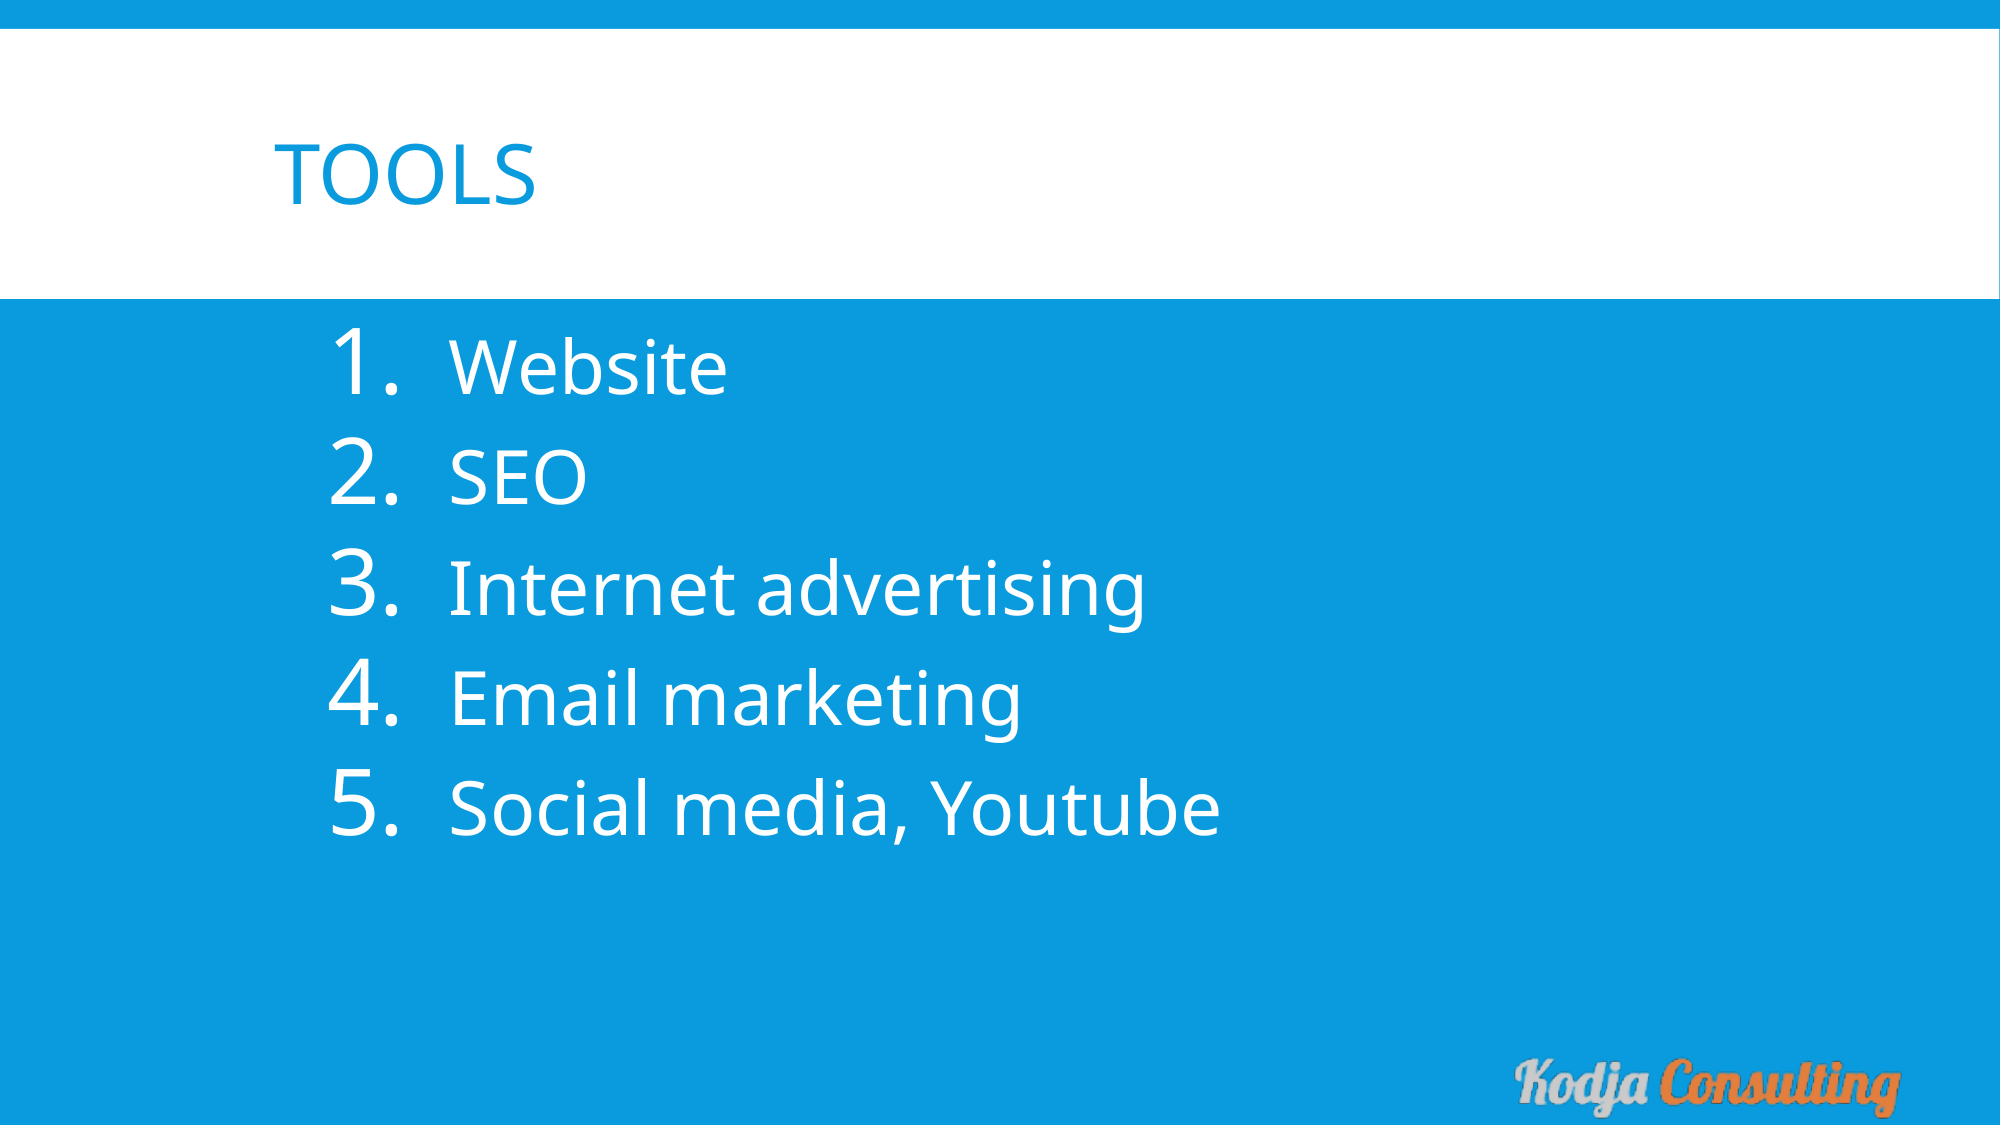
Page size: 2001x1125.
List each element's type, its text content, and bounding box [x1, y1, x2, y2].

picture [1515, 1058, 1648, 1118]
title Tools [259, 63, 1610, 294]
picture [1660, 1058, 1901, 1118]
list Website SEO Internet advertising Email marketing Social media, Youtube [312, 322, 1663, 1008]
